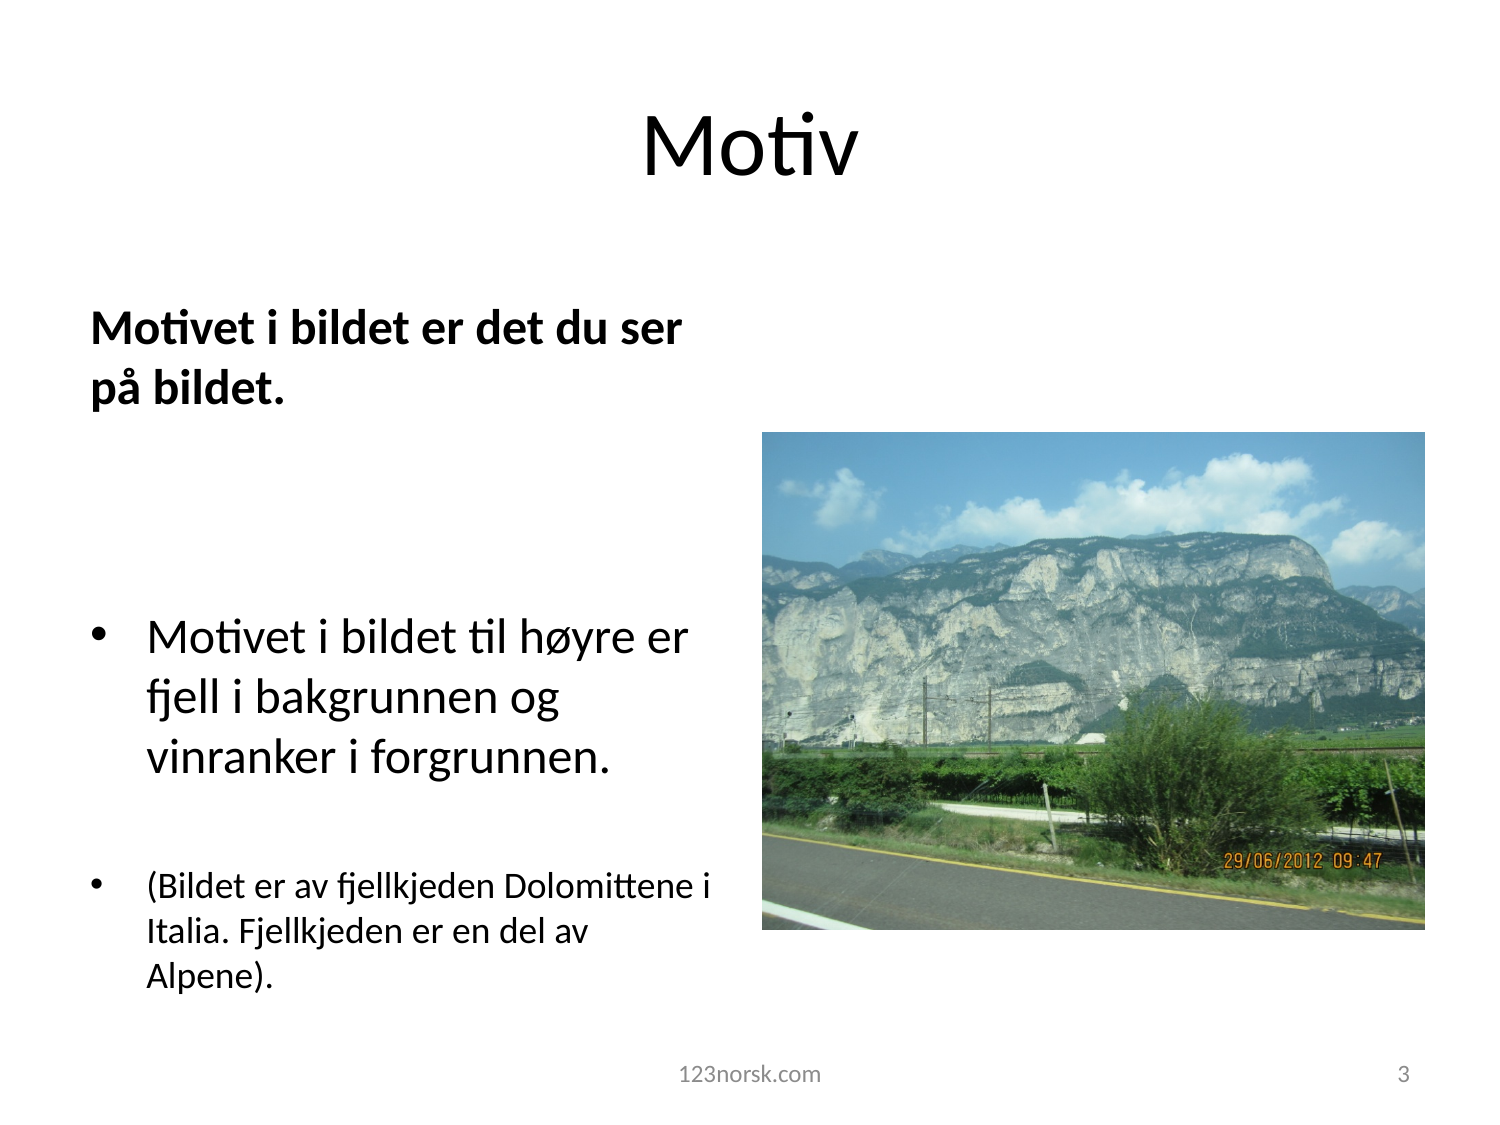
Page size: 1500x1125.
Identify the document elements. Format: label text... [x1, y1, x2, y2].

title Motiv [75, 45, 1425, 233]
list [761, 432, 1425, 930]
slide_number 3 [1074, 1042, 1425, 1103]
list Motivet i bildet er det du ser på bildet. [75, 338, 738, 456]
list Motivet i bildet til høyre er fjell i bakgrunnen og vinranker i forgrunnen. (Bildet er av fjellkjeden Dolomittene i Italia. Fjellkjeden er en del av Alpene). [75, 456, 738, 1044]
footer 123norsk.com [512, 1042, 988, 1103]
